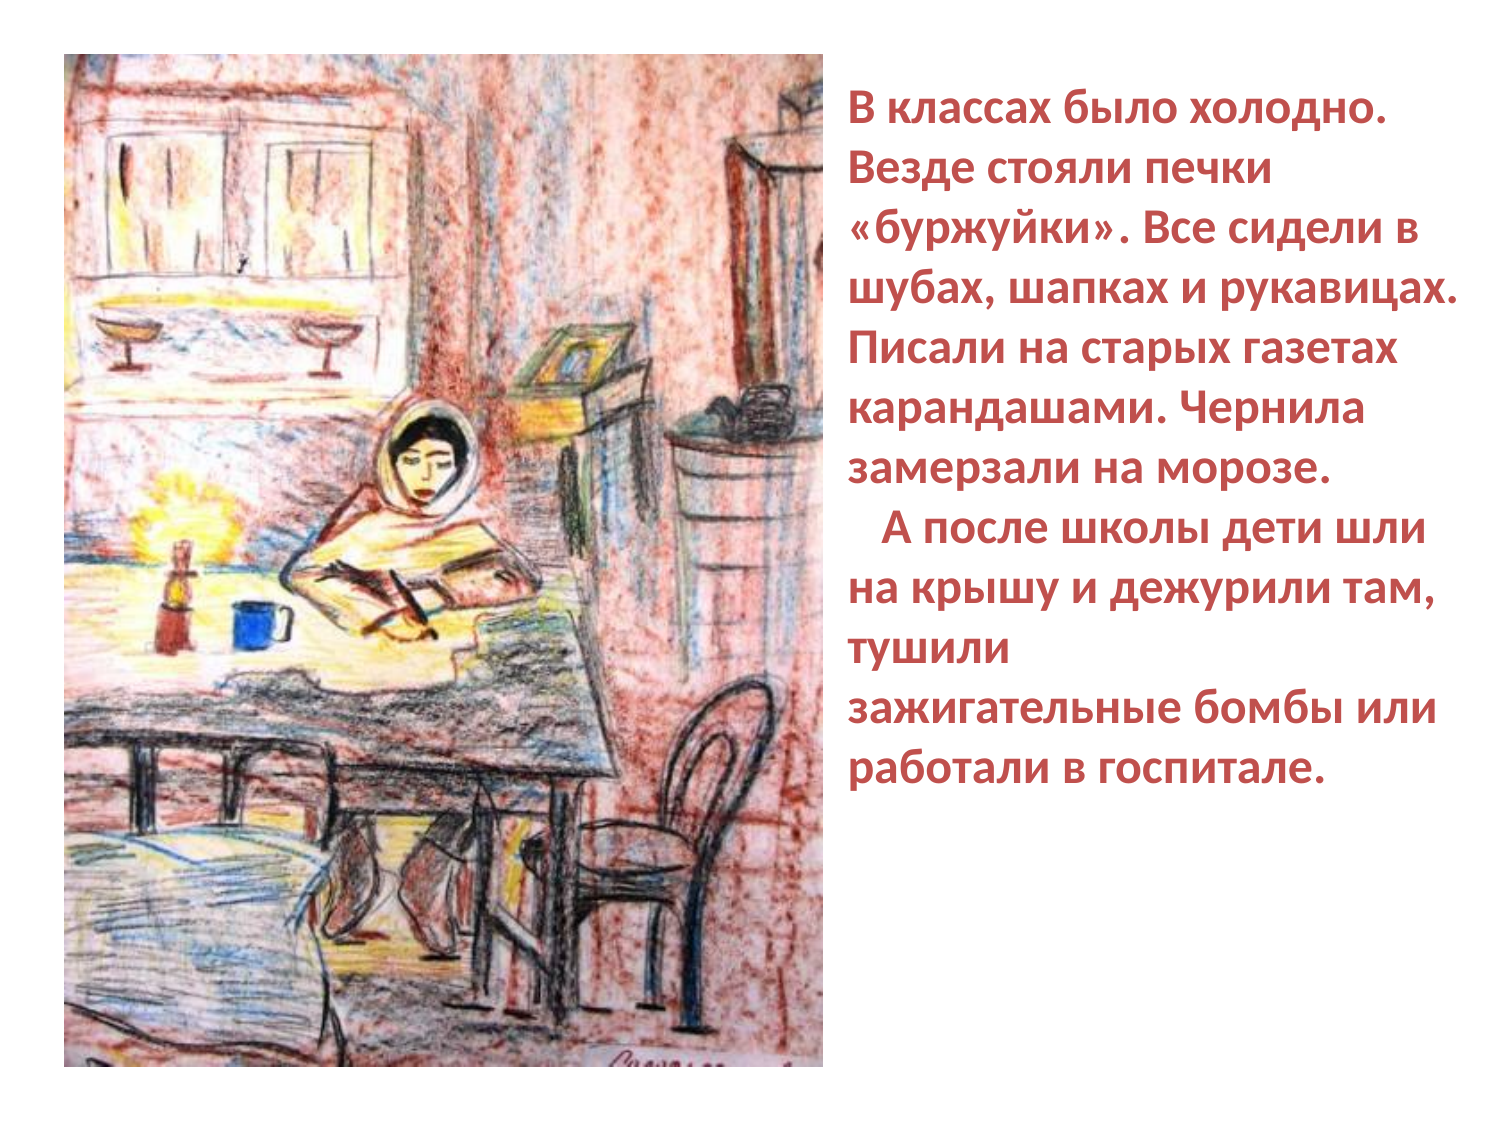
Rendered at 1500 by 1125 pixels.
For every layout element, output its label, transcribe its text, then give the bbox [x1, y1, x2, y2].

picture [64, 54, 824, 1067]
text_box В классах было холодно. Везде стояли печки «буржуйки». Все сидели в шубах, шапках и рукавицах. Писали на старых газетах карандашами. Чернила замерзали на морозе. А после школы дети шли на крышу и дежурили там, тушили зажигательные бомбы или работали в госпитале. [832, 66, 1477, 802]
